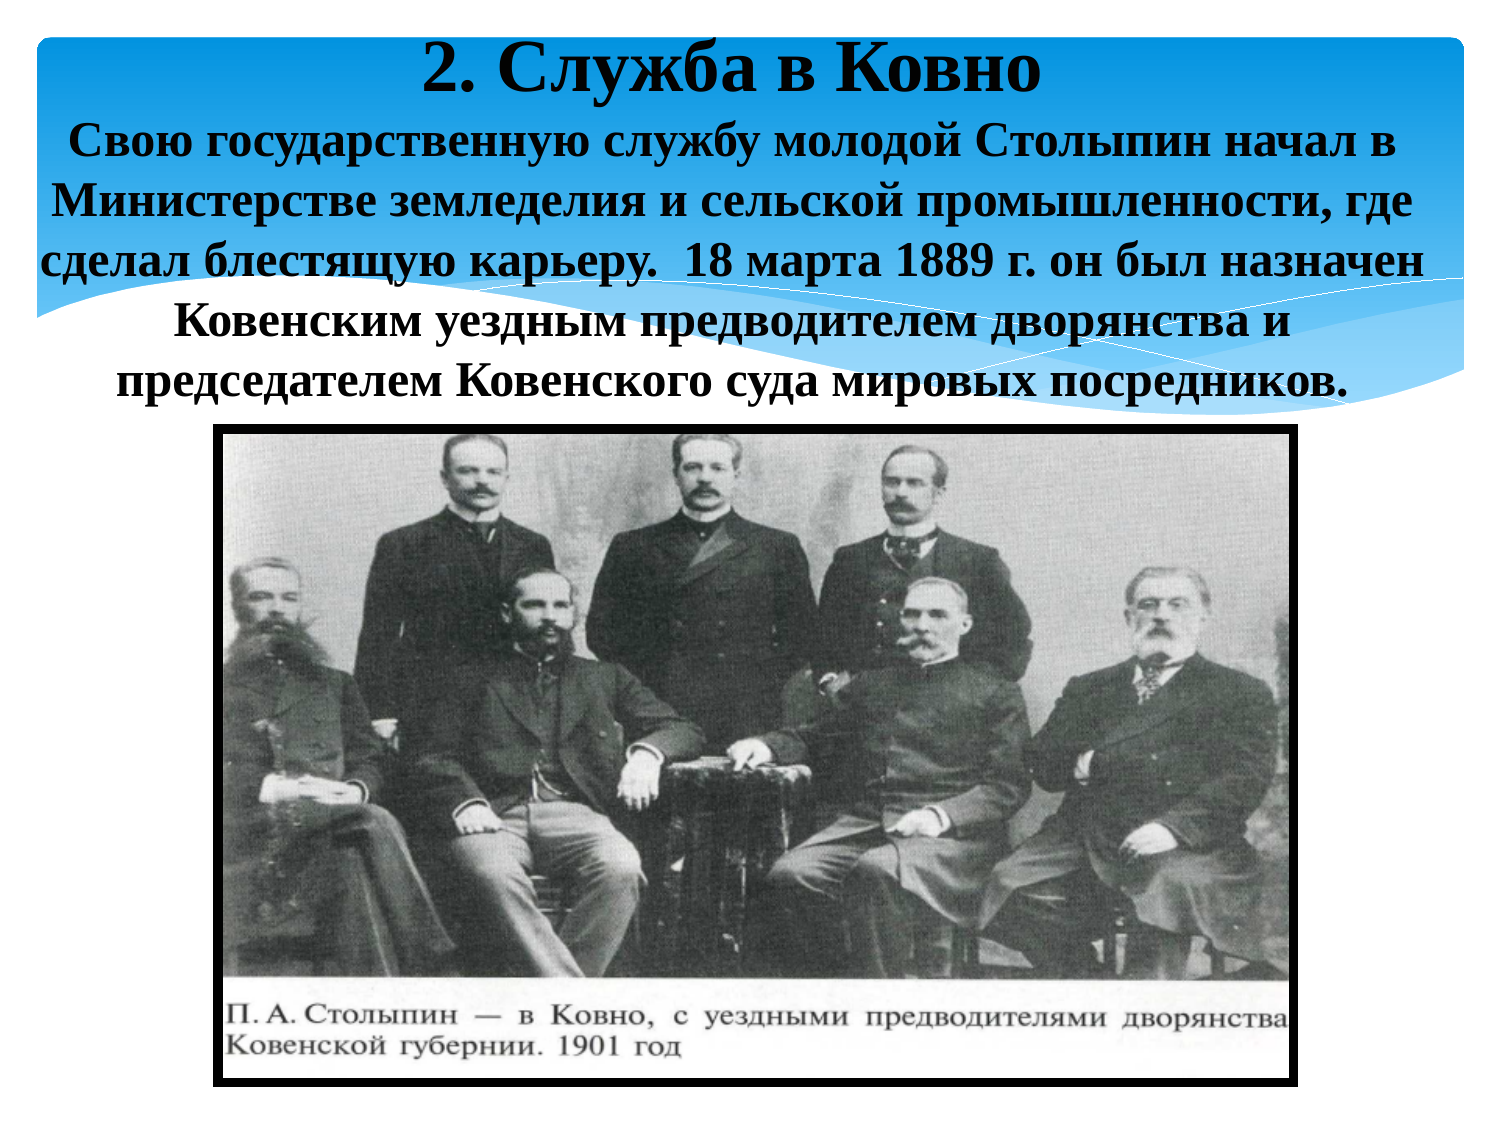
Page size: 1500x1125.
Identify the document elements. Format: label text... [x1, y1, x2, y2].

picture [222, 433, 1290, 1079]
title 2. Служба в Ковно Свою государственную службу молодой Столыпин начал в Министерстве земледелия и сельской промышленности, где сделал блестящую карьеру. 18 марта 1889 г. он был назначен Ковенским уездным предводителем дворянства и председателем Ковенского суда мировых посредников. [0, 0, 1465, 422]
